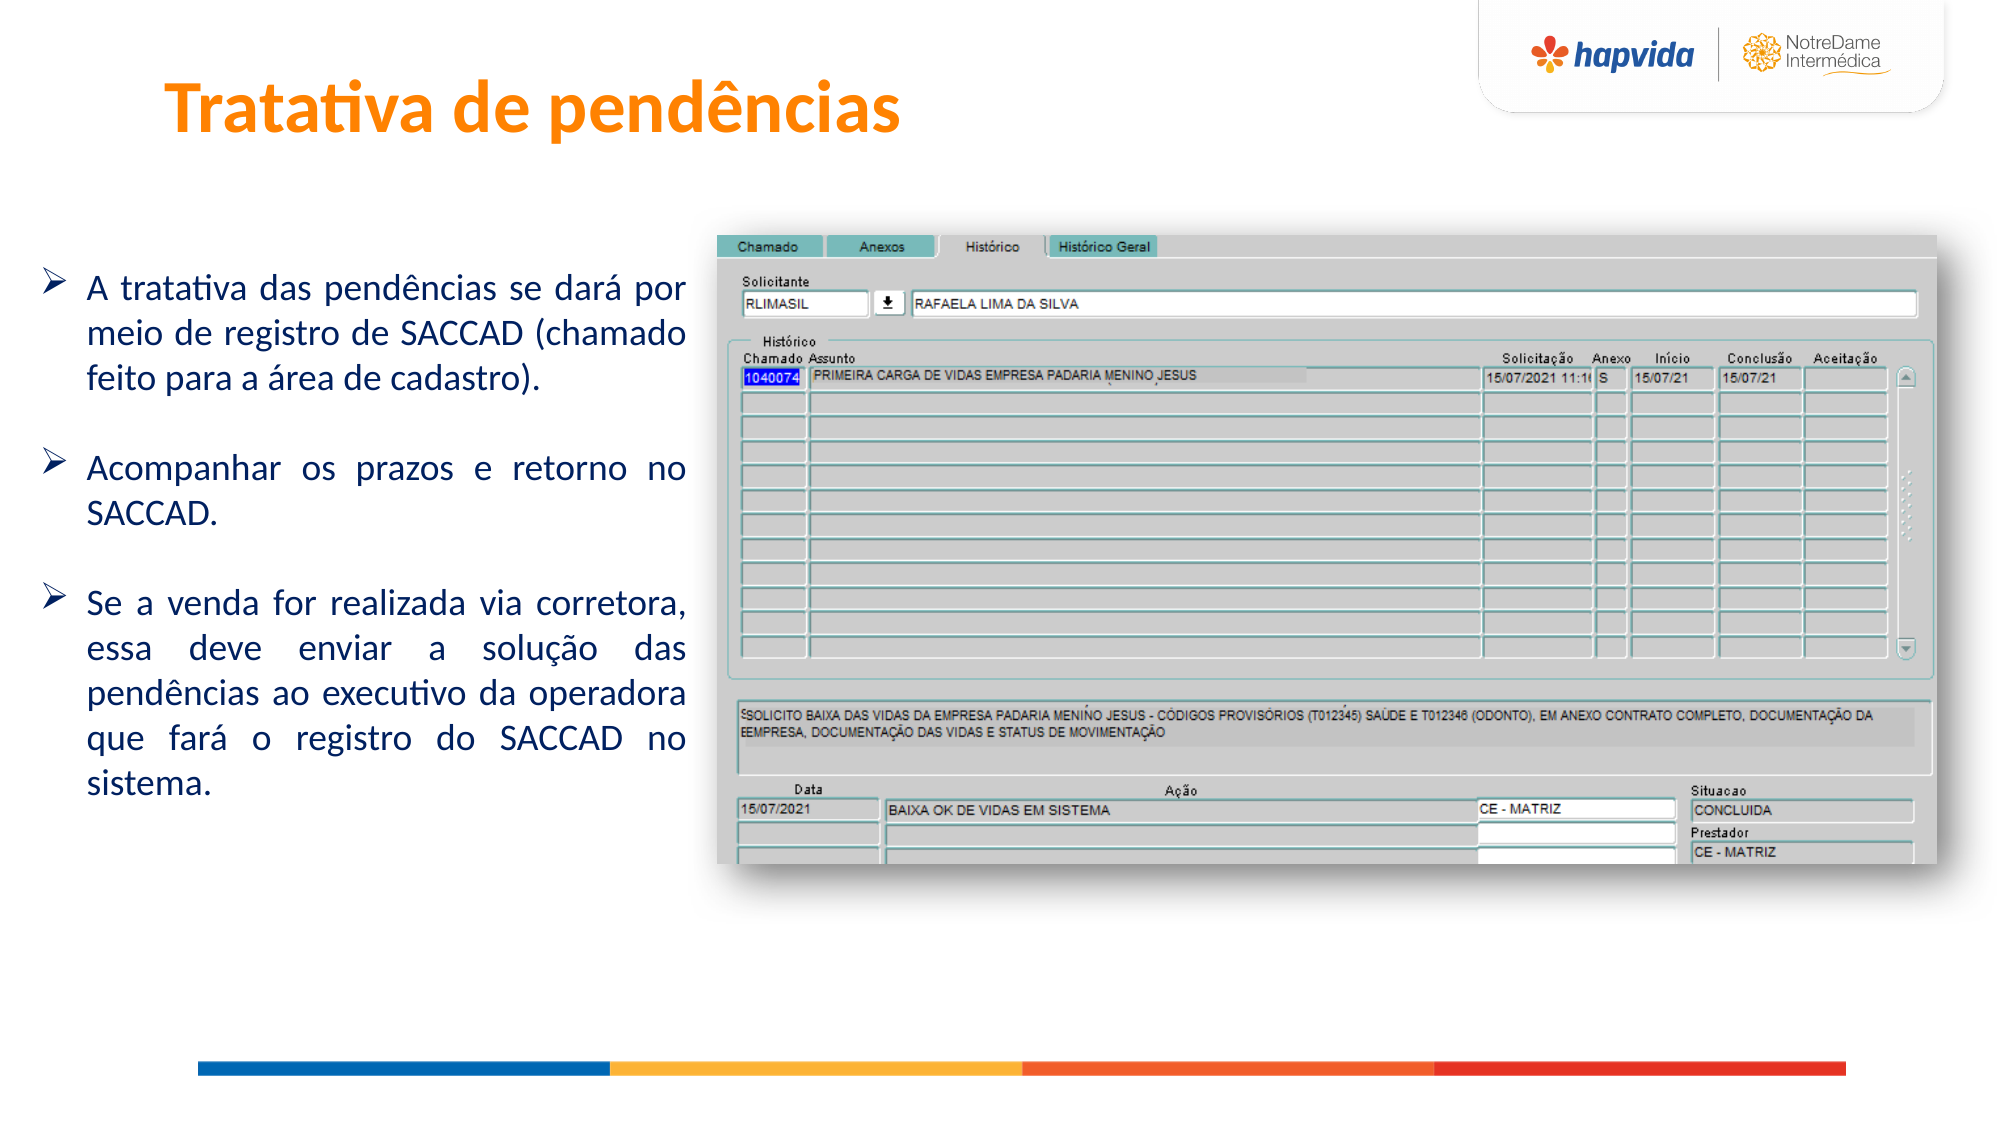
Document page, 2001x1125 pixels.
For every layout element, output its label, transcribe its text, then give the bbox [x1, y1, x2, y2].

text_box [1433, 928, 1982, 1117]
picture [198, 1061, 1846, 1077]
picture [1421, 0, 2000, 169]
picture [717, 235, 1937, 864]
text_box A tratativa das pendências se dará por meio de registro de SACCAD (chamado feito para a área de cadastro). Acompanhar os prazos e retorno no SACCAD. Se a venda for realizada via corretora, essa deve enviar a solução das pendências ao executivo da operadora que fará o registro do SACCAD no sistema. [25, 255, 703, 811]
text_box Tratativa de pendências [150, 49, 1421, 155]
